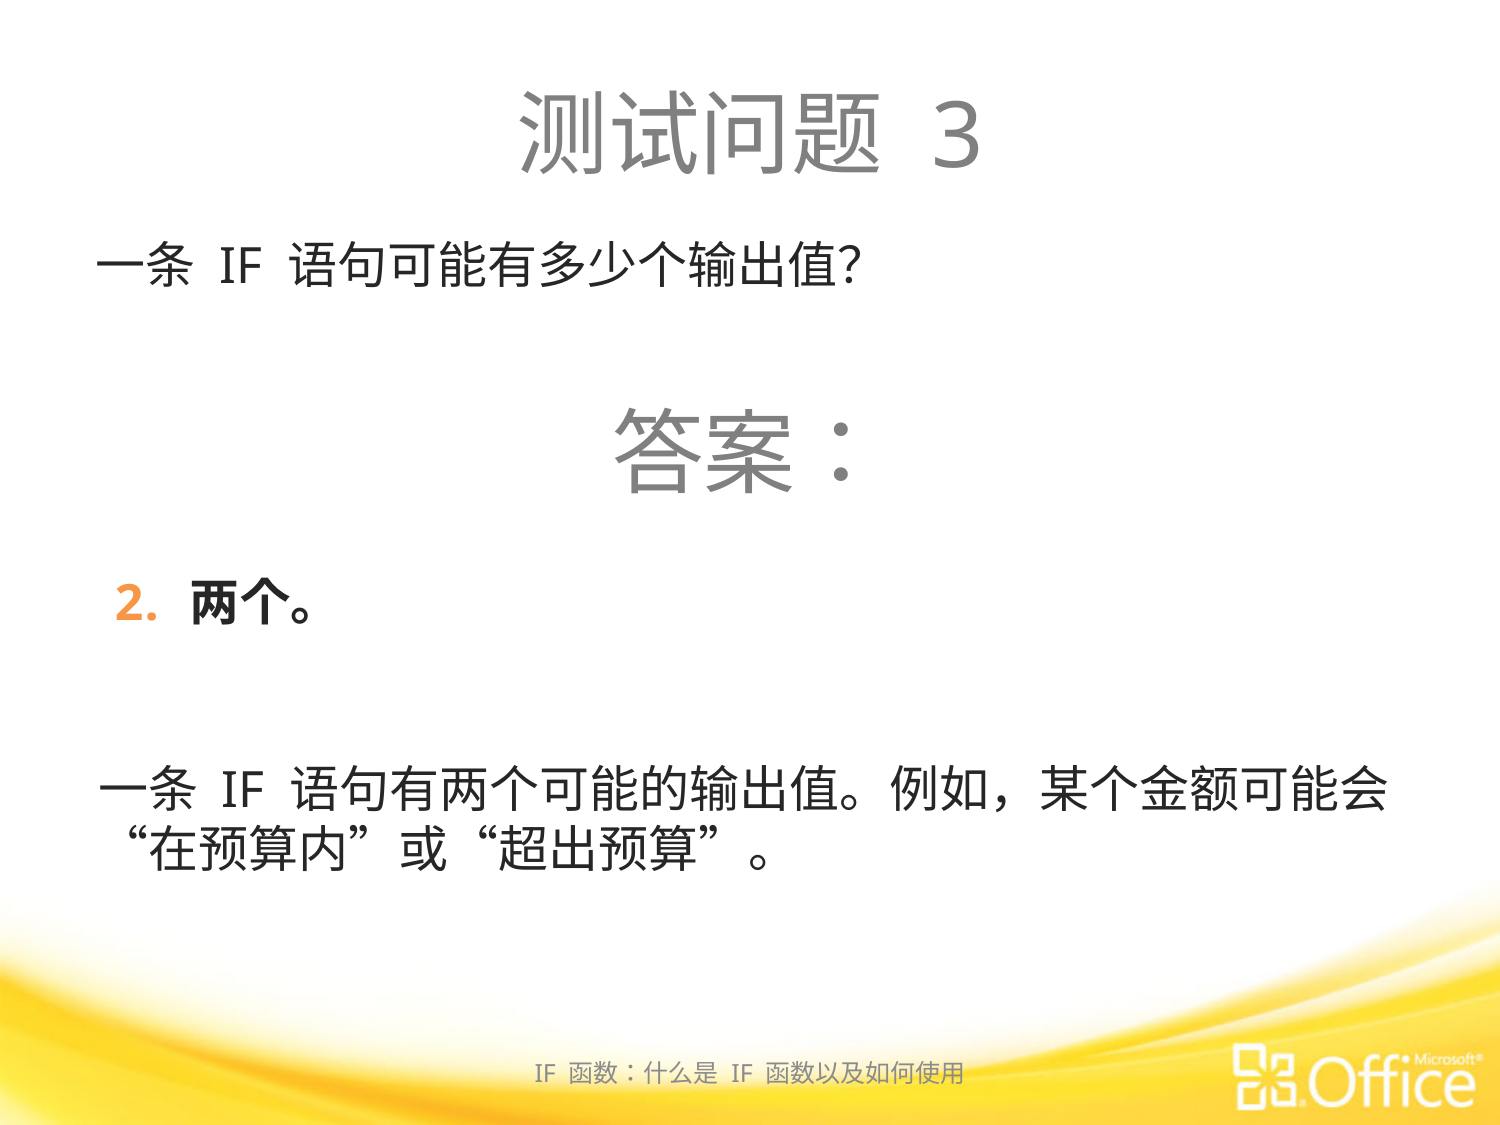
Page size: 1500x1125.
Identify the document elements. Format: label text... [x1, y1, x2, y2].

list 一条 IF 语句可能有多少个输出值？ [80, 225, 1431, 350]
text_box 答案： [74, 374, 1425, 525]
title 测试问题 3 [75, 55, 1425, 206]
text_box 两个。 [99, 562, 1450, 687]
list 一条 IF 语句有两个可能的输出值。例如，某个金额可能会“在预算内”或“超出预算”。 [83, 750, 1434, 975]
picture [0, 0, 1500, 1125]
footer IF 函数：什么是 IF 函数以及如何使用 [425, 1042, 1075, 1103]
